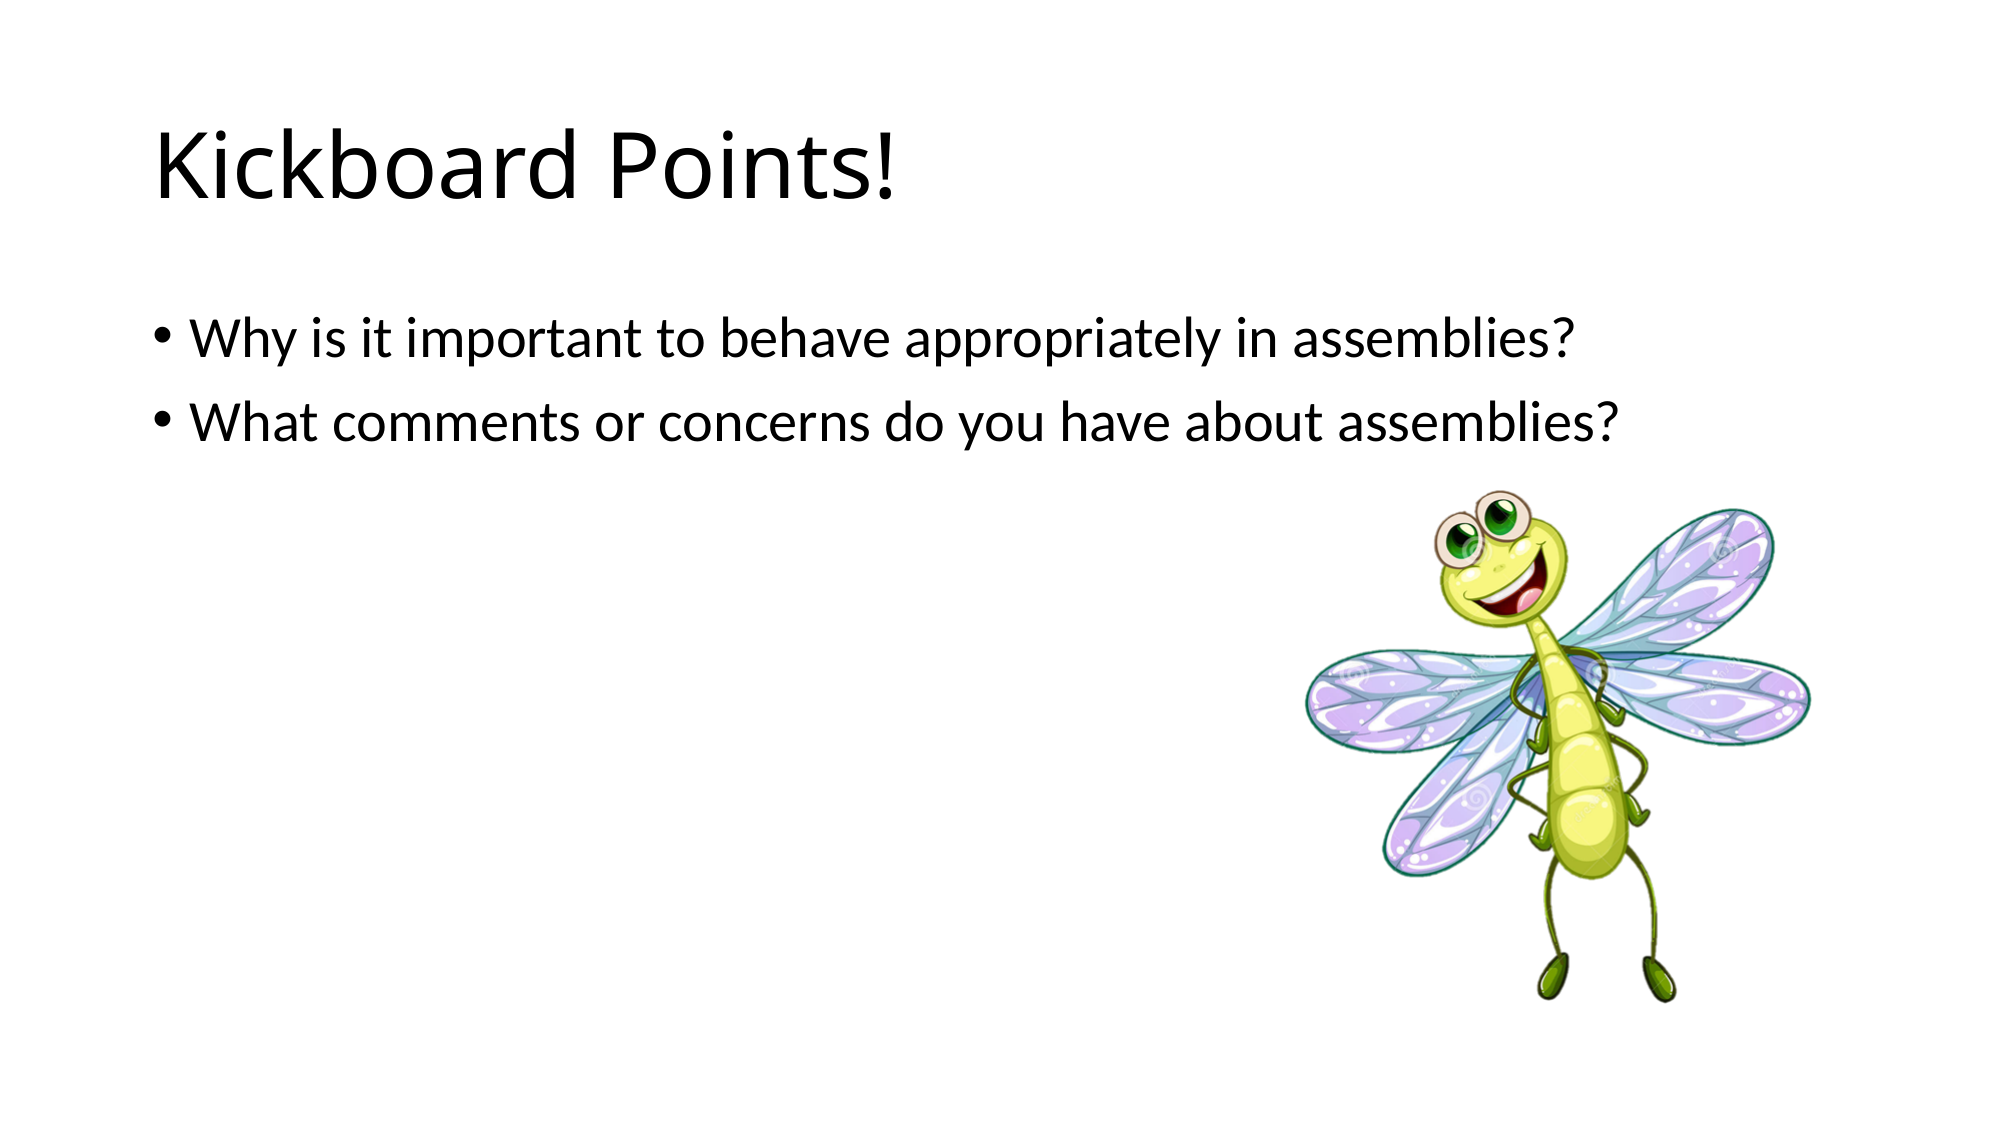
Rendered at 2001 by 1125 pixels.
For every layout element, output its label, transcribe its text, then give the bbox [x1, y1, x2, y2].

picture [1293, 480, 1863, 1014]
title Kickboard Points! [137, 59, 1863, 278]
list Why is it important to behave appropriately in assemblies? What comments or concerns do you have about assemblies? [137, 299, 1863, 1014]
